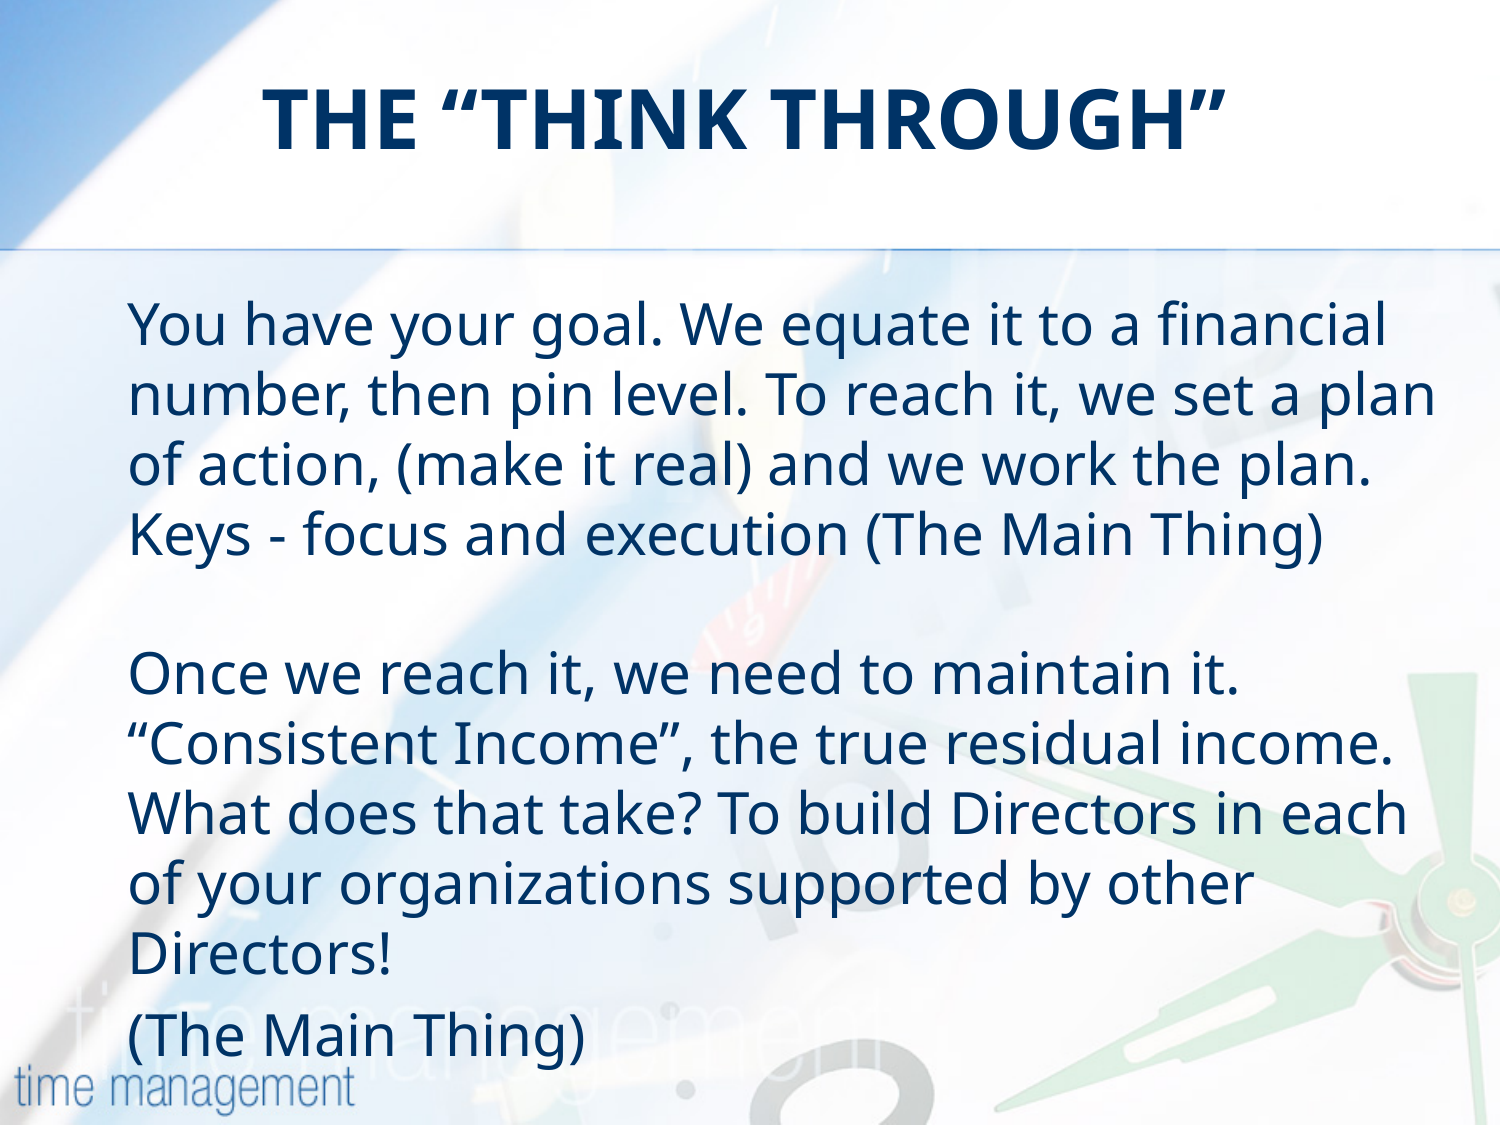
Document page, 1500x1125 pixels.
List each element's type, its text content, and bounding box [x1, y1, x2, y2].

title The “Think through” [88, 58, 1400, 220]
picture [0, 0, 1500, 1125]
text_box Once we reach it, we need to maintain it. “Consistent Income”, the true residual income. What does that take? To build Directors in each of your organizations supported by other Directors! (The Main Thing) [112, 628, 1463, 1088]
list You have your goal. We equate it to a financial number, then pin level. To reach it, we set a plan of action, (make it real) and we work the plan. Keys - focus and execution (The Main Thing) [112, 253, 1463, 575]
